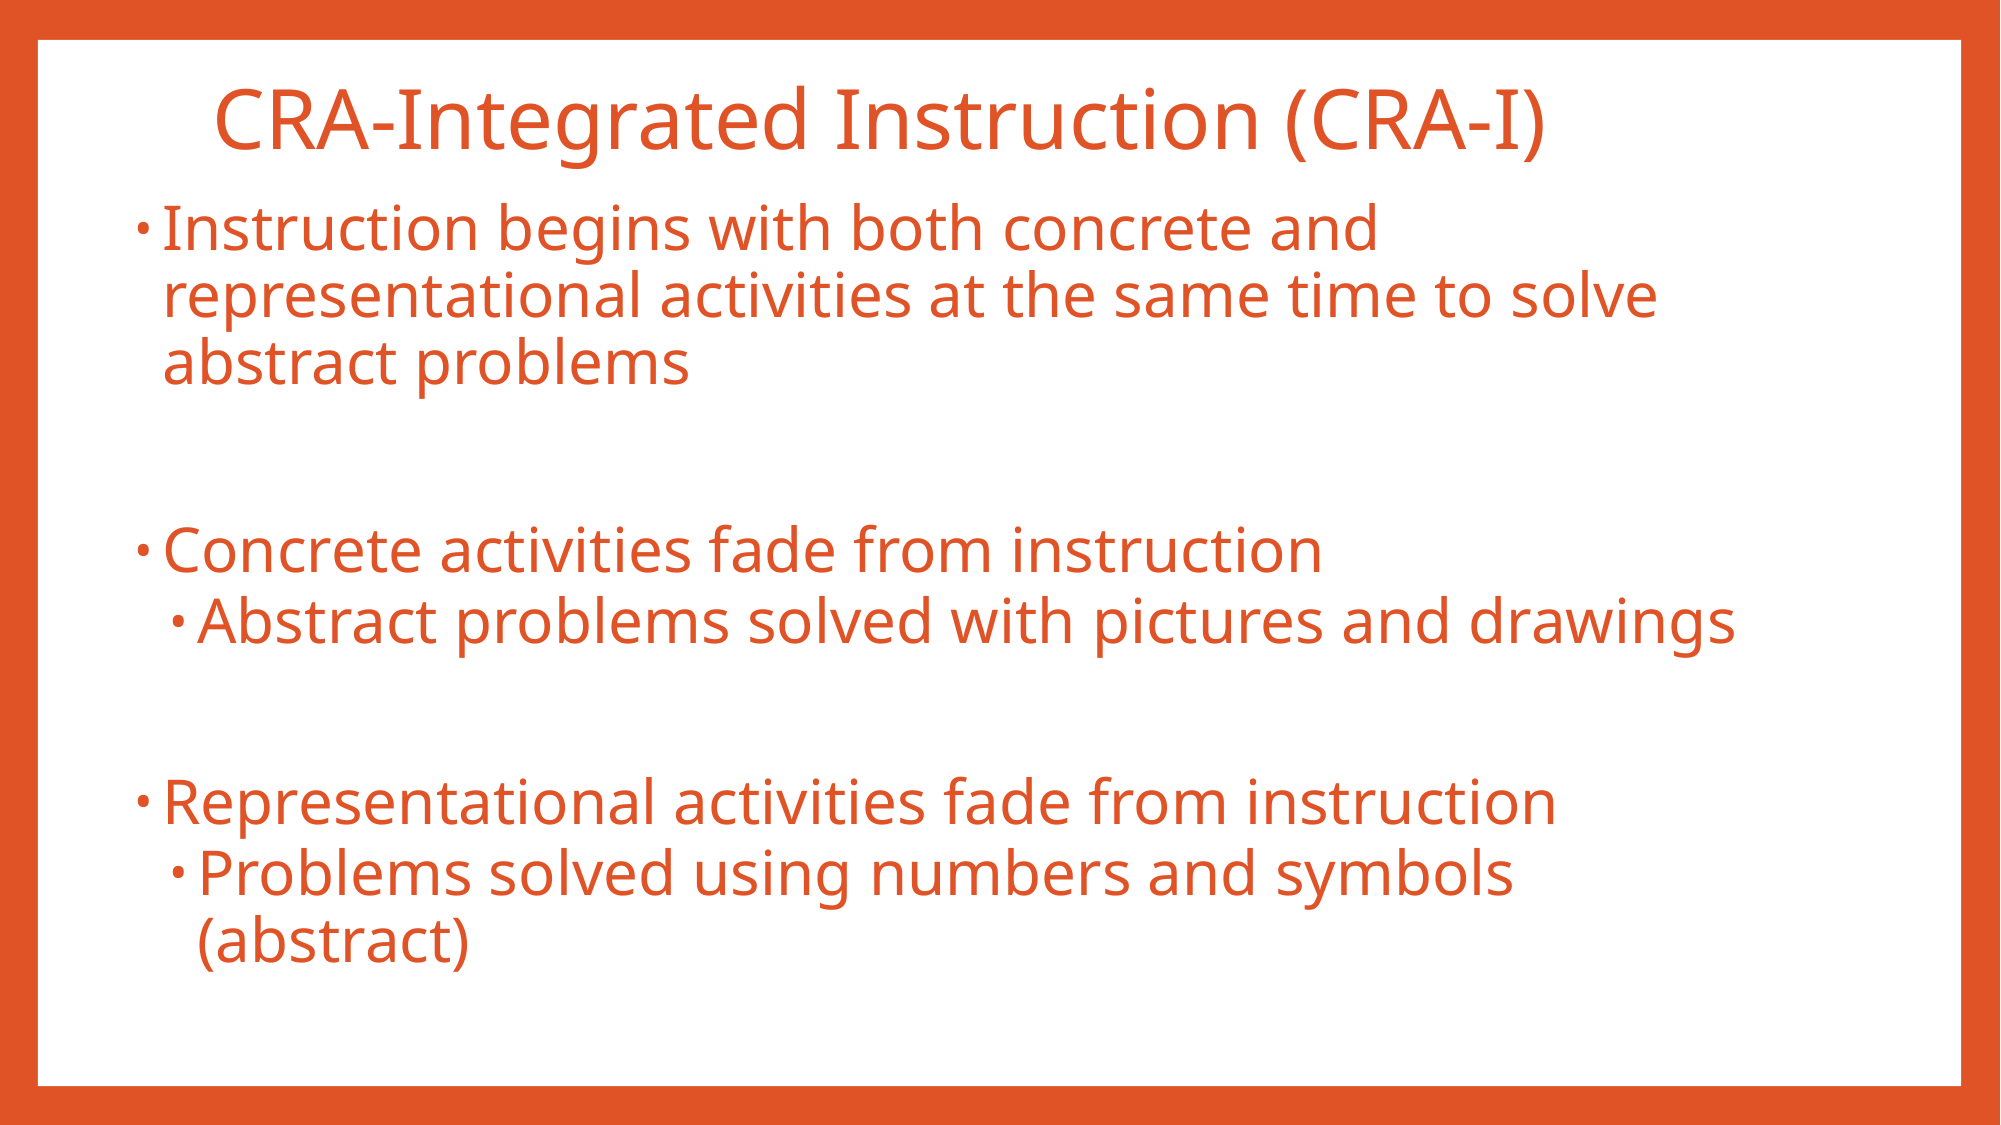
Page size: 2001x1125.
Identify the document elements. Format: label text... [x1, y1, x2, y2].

title CRA-Integrated Instruction (CRA-I) [197, 54, 1818, 189]
list Instruction begins with both concrete and representational activities at the same time to solve abstract problems Concrete activities fade from instruction Abstract problems solved with pictures and drawings Representational activities fade from instruction Problems solved using numbers and symbols (abstract) [112, 189, 1818, 999]
